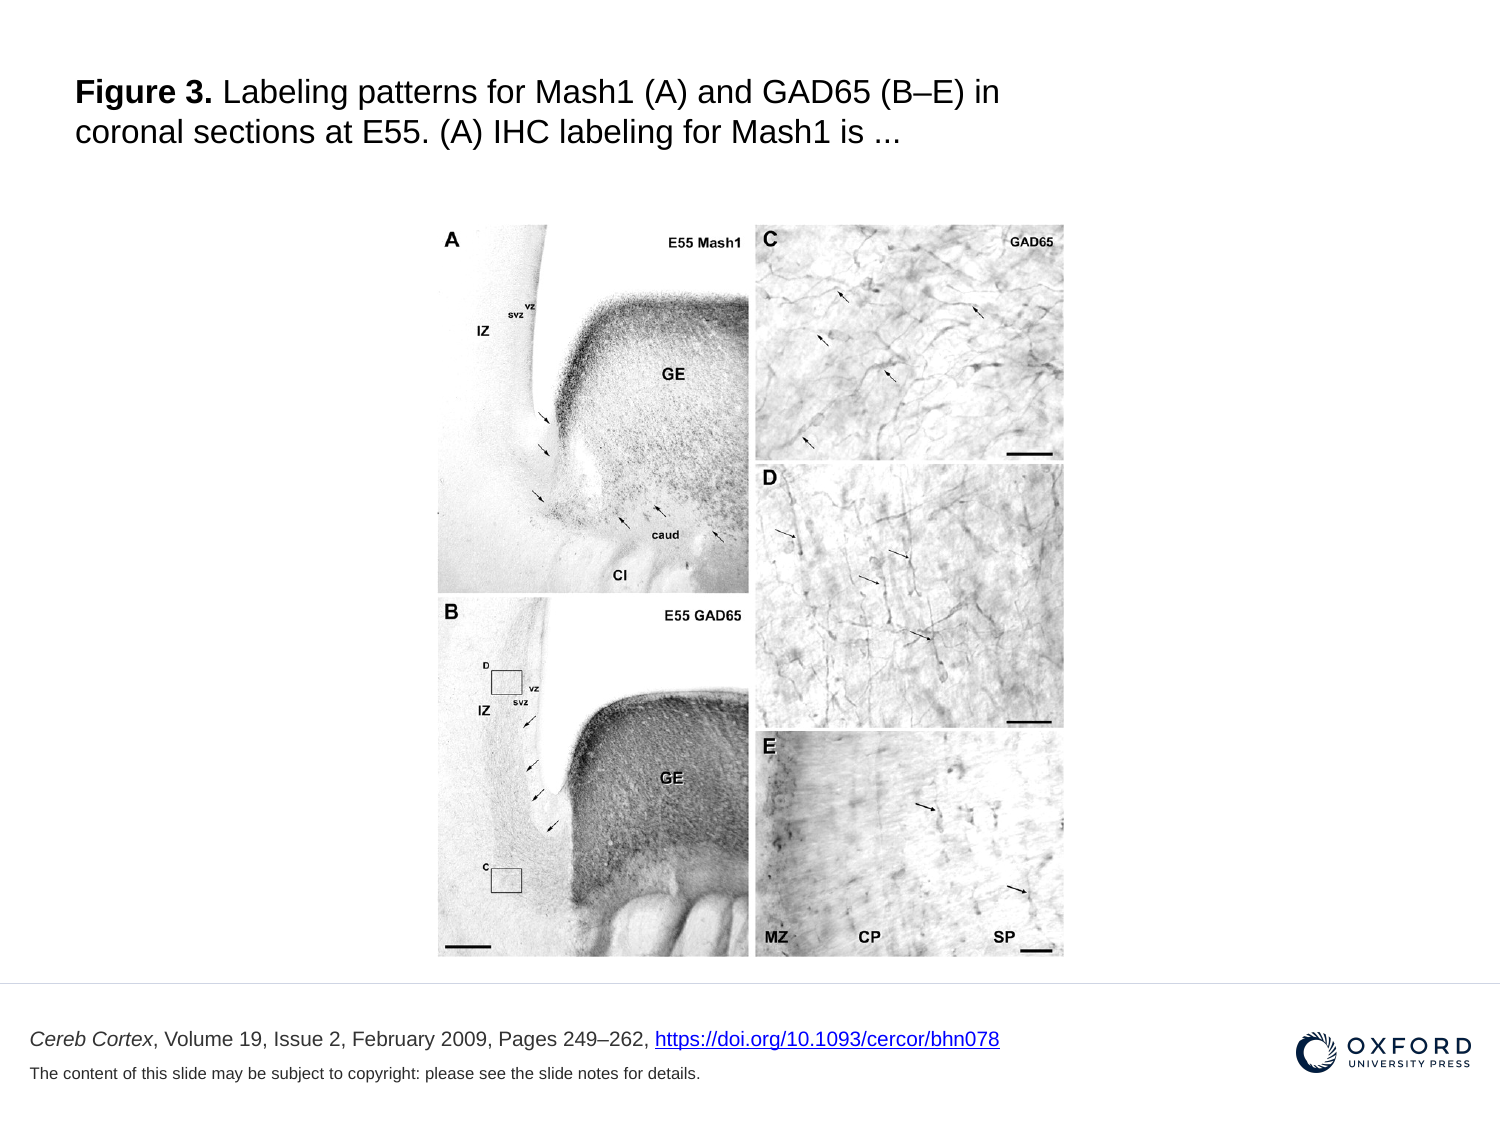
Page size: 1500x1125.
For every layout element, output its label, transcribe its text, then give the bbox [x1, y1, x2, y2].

footer Cereb Cortex, Volume 19, Issue 2, February 2009, Pages 249–262, https://doi.org/10.1093/cercor/bhn078 The content of this slide may be subject to copyright: please see the slide notes for details. [0, 983, 1260, 1125]
picture [437, 224, 1064, 957]
title Figure 3. Labeling patterns for Mash1 (A) and GAD65 (B–E) in coronal sections at E55. (A) IHC labeling for Mash1 is ... [75, 69, 1078, 171]
picture [1296, 1032, 1471, 1073]
